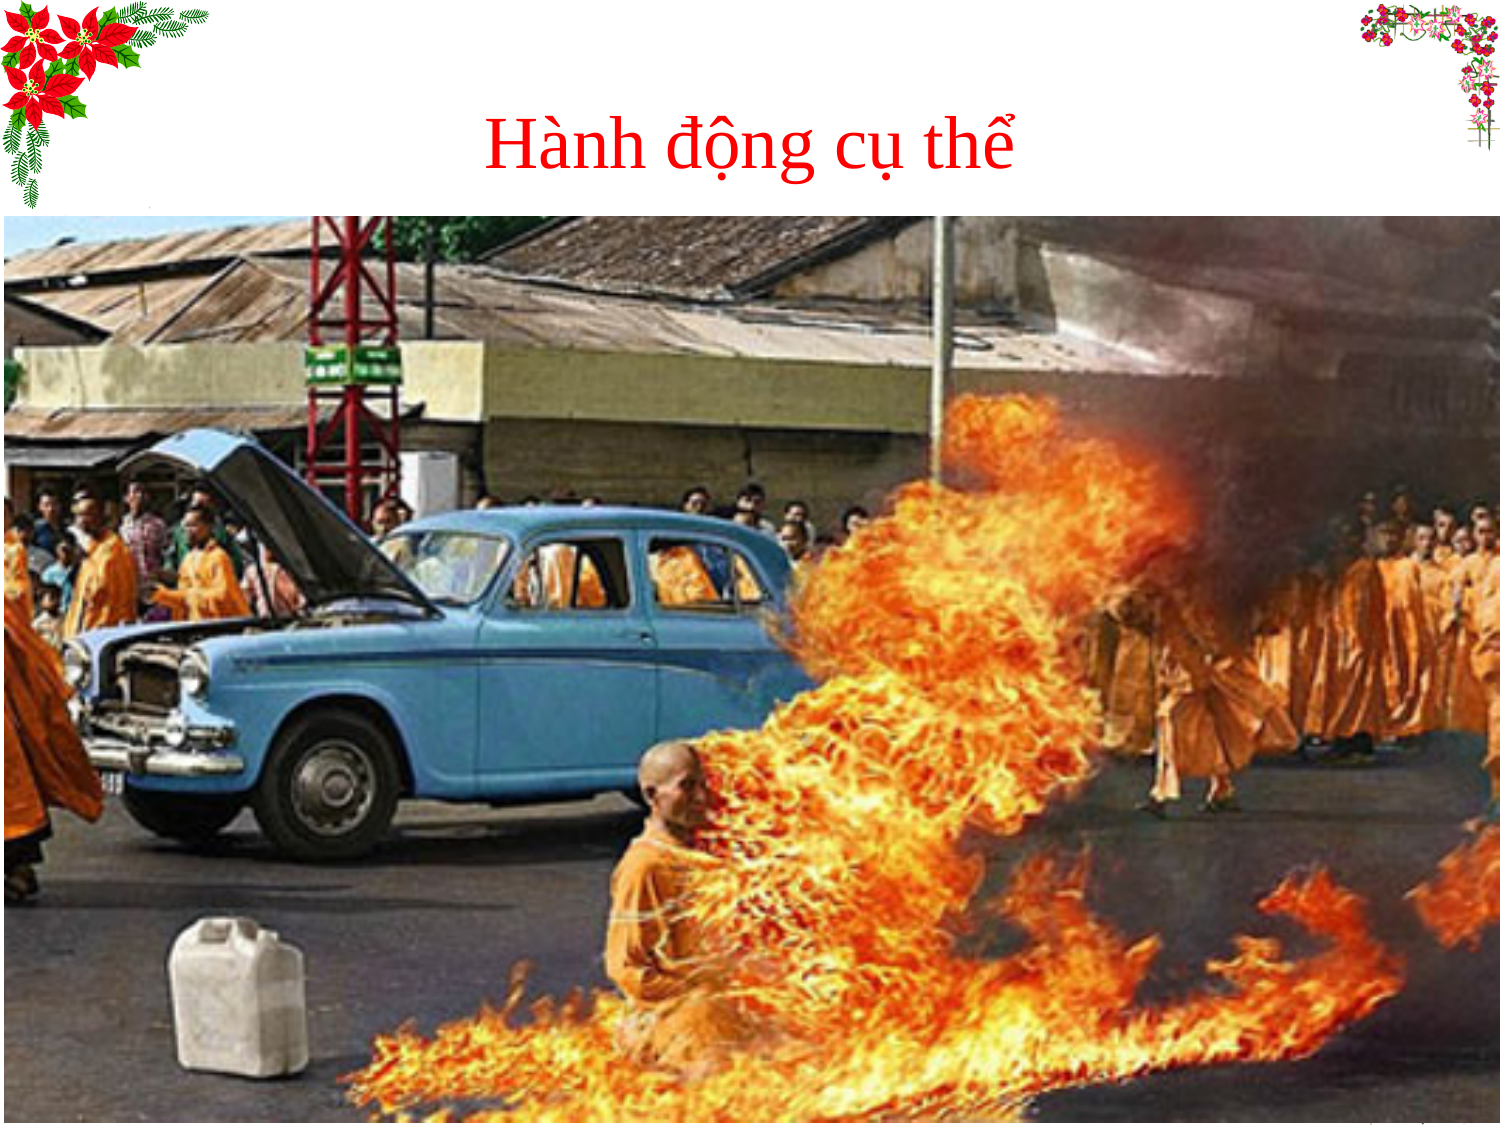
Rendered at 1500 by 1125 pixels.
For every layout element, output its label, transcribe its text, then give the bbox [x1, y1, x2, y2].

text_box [0, 0, 210, 210]
picture [50, 210, 75, 215]
title Hành động cụ thể [212, 45, 1353, 214]
picture [1358, 0, 1500, 215]
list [4, 215, 1500, 1123]
